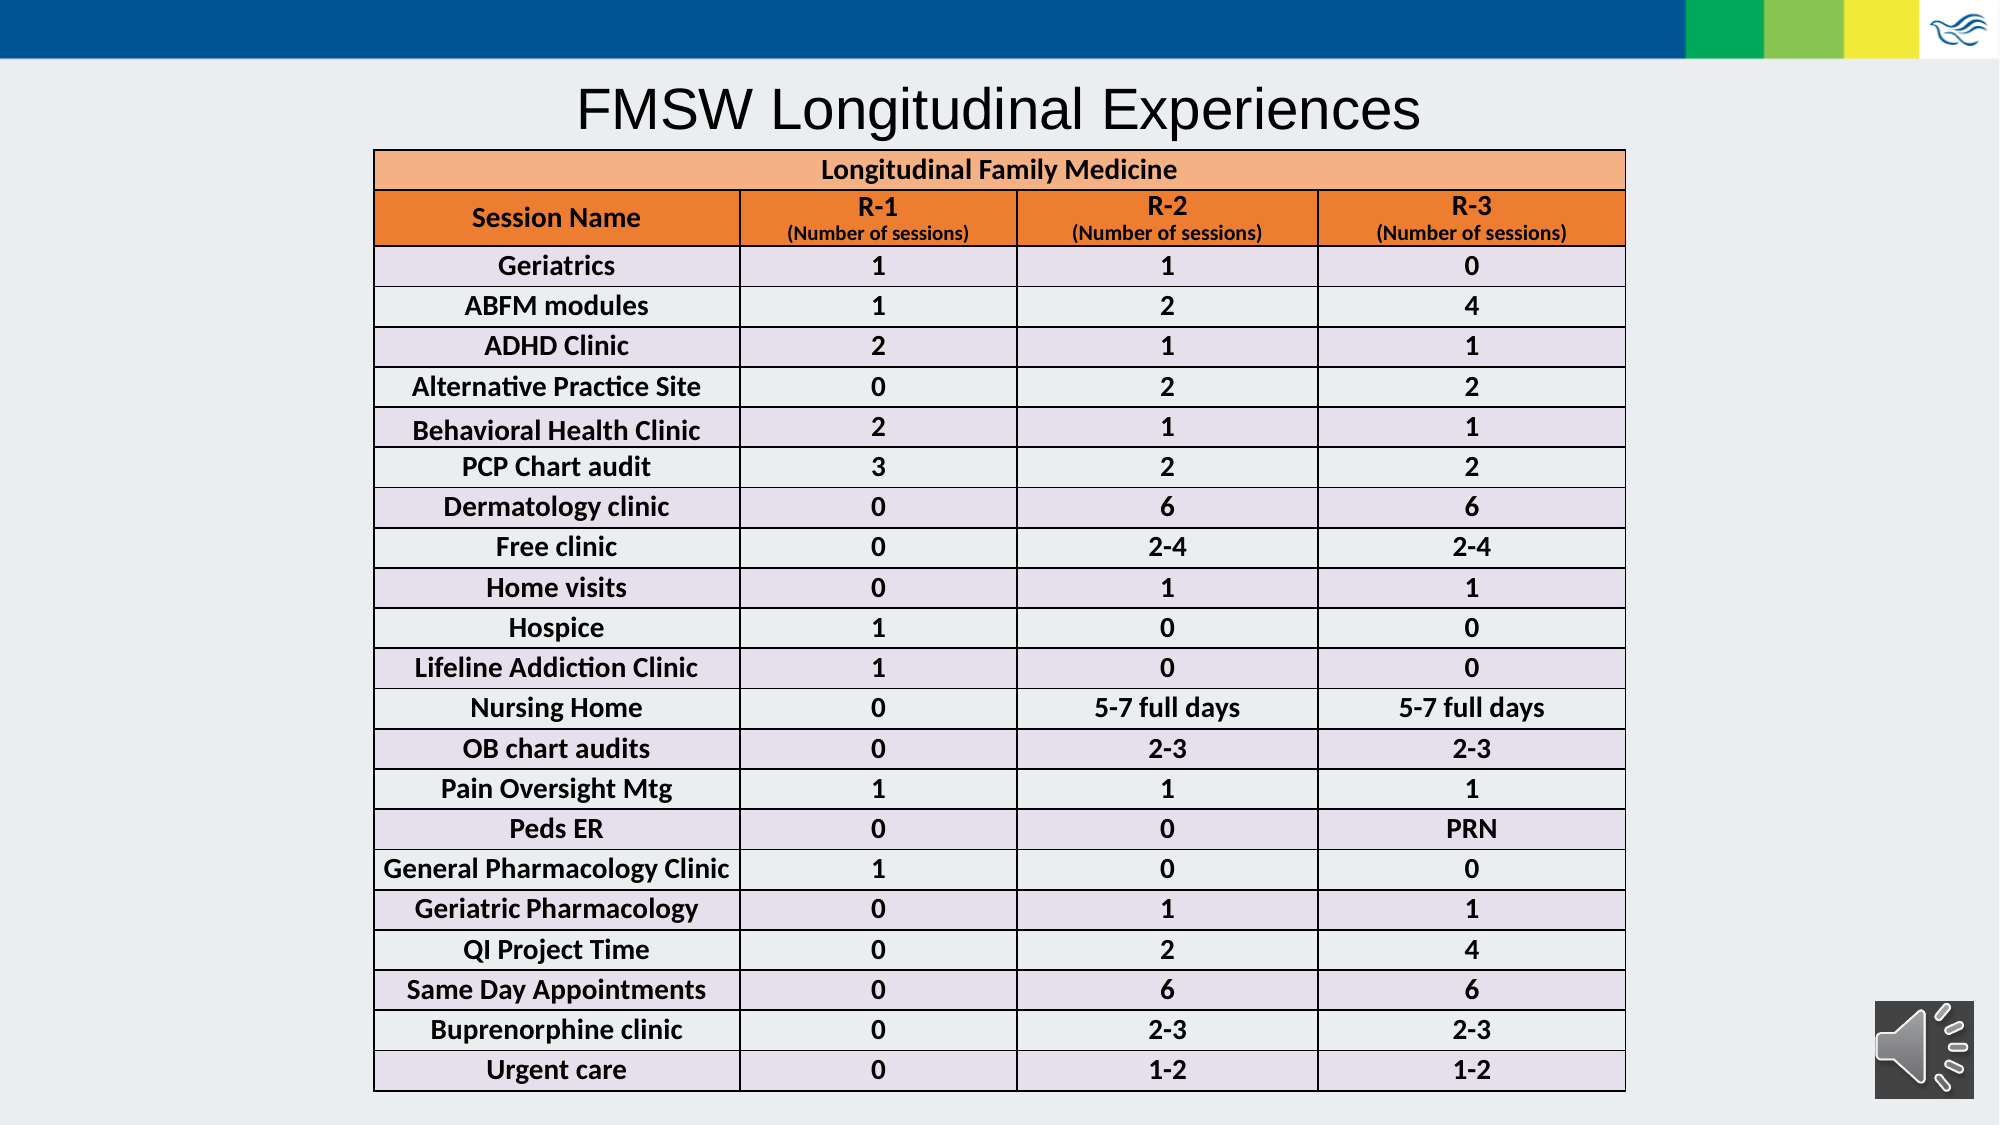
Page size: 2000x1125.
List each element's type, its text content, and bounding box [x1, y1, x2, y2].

table_cell 2-4 [1319, 529, 1625, 567]
table_cell 2-3 [1319, 1011, 1625, 1050]
table_cell 0 [1319, 850, 1625, 889]
table_cell 0 [741, 1051, 1016, 1090]
table_cell Alternative Practice Site [375, 368, 739, 406]
table_cell 0 [741, 488, 1016, 527]
table_cell General Pharmacology Clinic [375, 850, 739, 889]
table_cell ADHD Clinic [375, 328, 739, 366]
table_cell OB chart audits [375, 730, 739, 768]
table_cell 0 [741, 730, 1016, 768]
table_cell 6 [1319, 488, 1625, 527]
table_cell 0 [741, 689, 1016, 728]
table_cell 1 [1319, 569, 1625, 607]
table_cell 2 [1018, 287, 1317, 326]
table_cell 6 [1018, 488, 1317, 527]
table_cell 1 [1319, 770, 1625, 808]
table_cell 2 [1319, 448, 1625, 487]
table_cell 2 [1018, 448, 1317, 487]
table_cell Geriatric Pharmacology [375, 891, 739, 929]
table_cell 1 [741, 287, 1016, 326]
table_cell 1 [1319, 408, 1625, 446]
table_cell 0 [741, 810, 1016, 849]
table_cell 0 [741, 529, 1016, 567]
table_cell 1 [741, 609, 1016, 647]
table_cell 0 [1319, 649, 1625, 688]
table_cell 0 [741, 931, 1016, 969]
table_cell QI Project Time [375, 931, 739, 969]
table_cell Hospice [375, 609, 739, 647]
table_cell 2-3 [1018, 730, 1317, 768]
table_cell 1-2 [1018, 1051, 1317, 1090]
table_cell 6 [1319, 971, 1625, 1009]
table_cell ABFM modules [375, 287, 739, 326]
table_cell 1 [1018, 891, 1317, 929]
table_cell R-1 (Number of sessions) [741, 191, 1016, 245]
table_cell 0 [741, 971, 1016, 1009]
table_cell 1 [1319, 328, 1625, 366]
table_cell Behavioral Health Clinic [375, 408, 739, 446]
table_cell 0 [1319, 247, 1625, 286]
table_cell 2 [741, 408, 1016, 446]
table_cell 0 [1018, 810, 1317, 849]
table_cell Nursing Home [375, 689, 739, 728]
table_cell Same Day Appointments [375, 971, 739, 1009]
table_cell 5-7 full days [1319, 689, 1625, 728]
table_cell Dermatology clinic [375, 488, 739, 527]
picture [0, 0, 2000, 1125]
table_cell PCP Chart audit [375, 448, 739, 487]
table_cell 0 [741, 569, 1016, 607]
table_cell 2-3 [1018, 1011, 1317, 1050]
table_cell 1 [1018, 408, 1317, 446]
table_cell Urgent care [375, 1051, 739, 1090]
table_cell 4 [1319, 931, 1625, 969]
text_box FMSW Longitudinal Experiences [474, 64, 1525, 149]
table_header Longitudinal Family Medicine [375, 151, 1625, 189]
table_cell 1 [1018, 770, 1317, 808]
table_cell 1 [741, 850, 1016, 889]
table_cell 0 [1018, 850, 1317, 889]
table_cell 3 [741, 448, 1016, 487]
table_cell 1 [1018, 247, 1317, 286]
table_cell 2 [741, 328, 1016, 366]
table_cell Pain Oversight Mtg [375, 770, 739, 808]
table_cell 1-2 [1319, 1051, 1625, 1090]
table_cell 2-3 [1319, 730, 1625, 768]
table_cell Peds ER [375, 810, 739, 849]
table_cell 1 [1018, 569, 1317, 607]
table_cell R-2 (Number of sessions) [1018, 191, 1317, 245]
table_cell 1 [741, 770, 1016, 808]
table_cell 0 [741, 1011, 1016, 1050]
table_cell Buprenorphine clinic [375, 1011, 739, 1050]
table_cell 2 [1018, 368, 1317, 406]
table_cell Home visits [375, 569, 739, 607]
table_cell Session Name [375, 191, 739, 245]
table_cell 1 [741, 247, 1016, 286]
table_cell 0 [741, 891, 1016, 929]
table_cell 6 [1018, 971, 1317, 1009]
table_cell 1 [1018, 328, 1317, 366]
table_cell 0 [1018, 609, 1317, 647]
table_cell R-3 (Number of sessions) [1319, 191, 1625, 245]
table_cell 0 [741, 368, 1016, 406]
table_cell 2 [1018, 931, 1317, 969]
table_cell 2-4 [1018, 529, 1317, 567]
table_cell Free clinic [375, 529, 739, 567]
table_cell 0 [1319, 609, 1625, 647]
table_cell 5-7 full days [1018, 689, 1317, 728]
table_cell 0 [1018, 649, 1317, 688]
table_cell 1 [1319, 891, 1625, 929]
table_cell 2 [1319, 368, 1625, 406]
table_cell 1 [741, 649, 1016, 688]
table_cell Lifeline Addiction Clinic [375, 649, 739, 688]
table_cell Geriatrics [375, 247, 739, 286]
table_cell PRN [1319, 810, 1625, 849]
table_cell 4 [1319, 287, 1625, 326]
